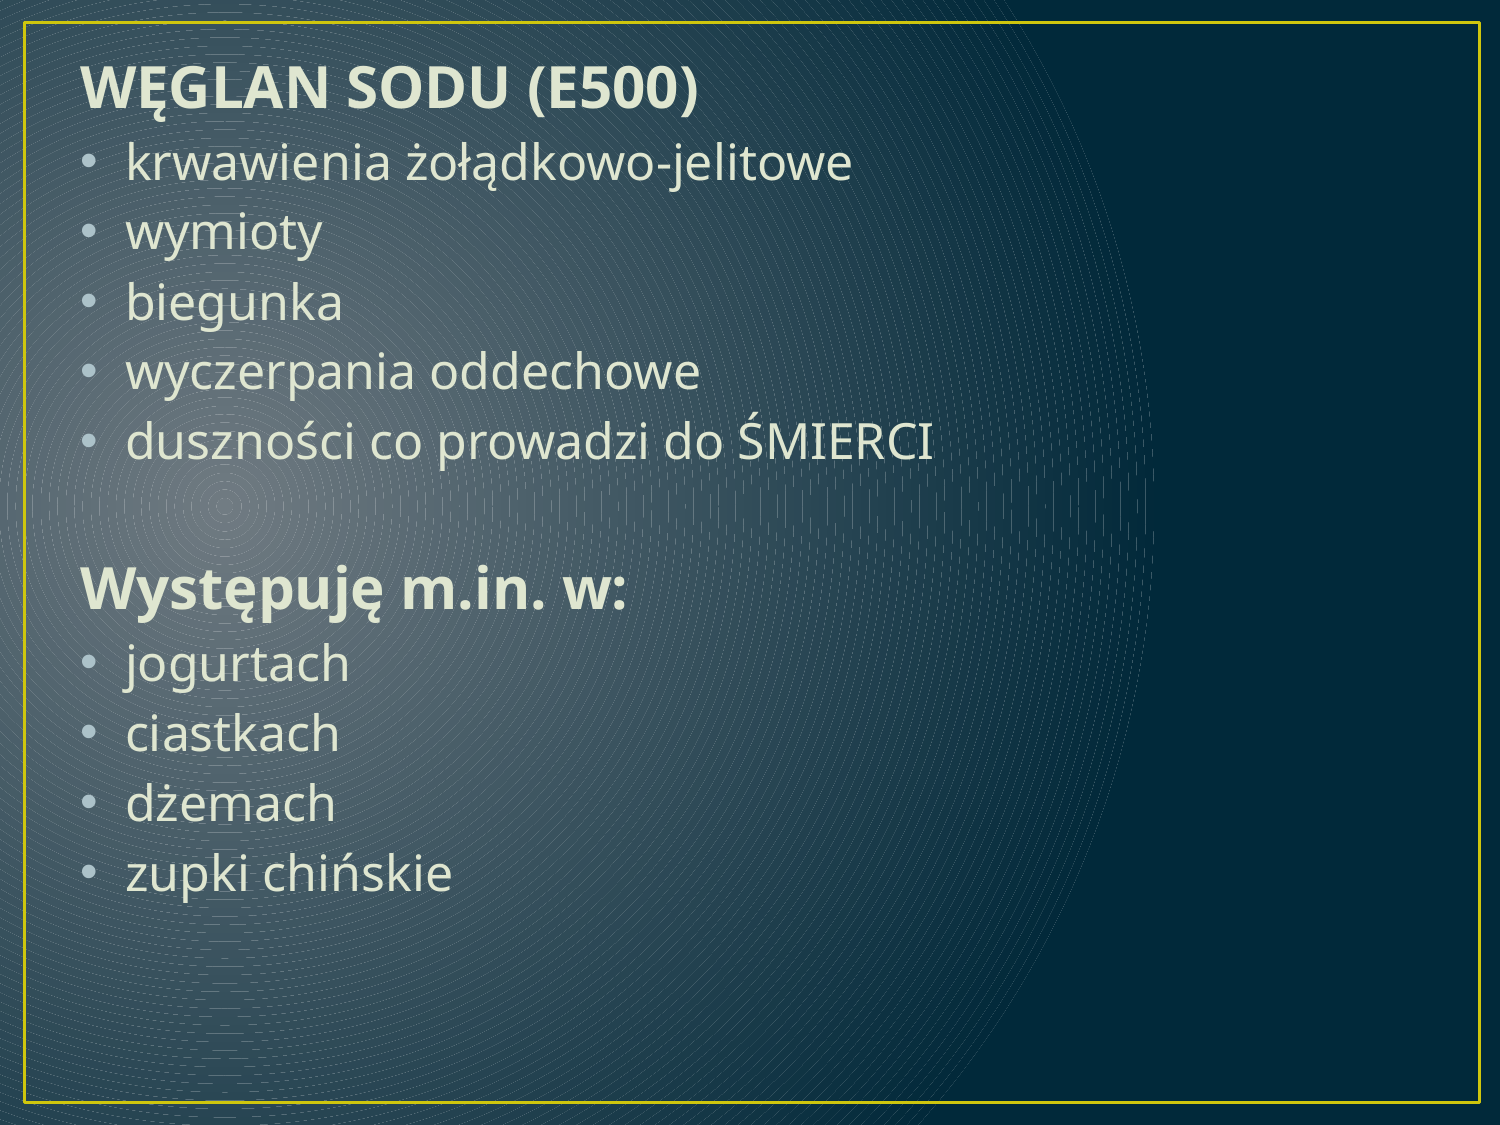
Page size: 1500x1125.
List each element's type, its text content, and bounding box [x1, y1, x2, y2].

list WĘGLAN SODU (E500) krwawienia żołądkowo-jelitowe wymioty biegunka wyczerpania oddechowe duszności co prowadzi do ŚMIERCI Występuję m.in. w: jogurtach ciastkach dżemach zupki chińskie [64, 42, 1425, 1005]
